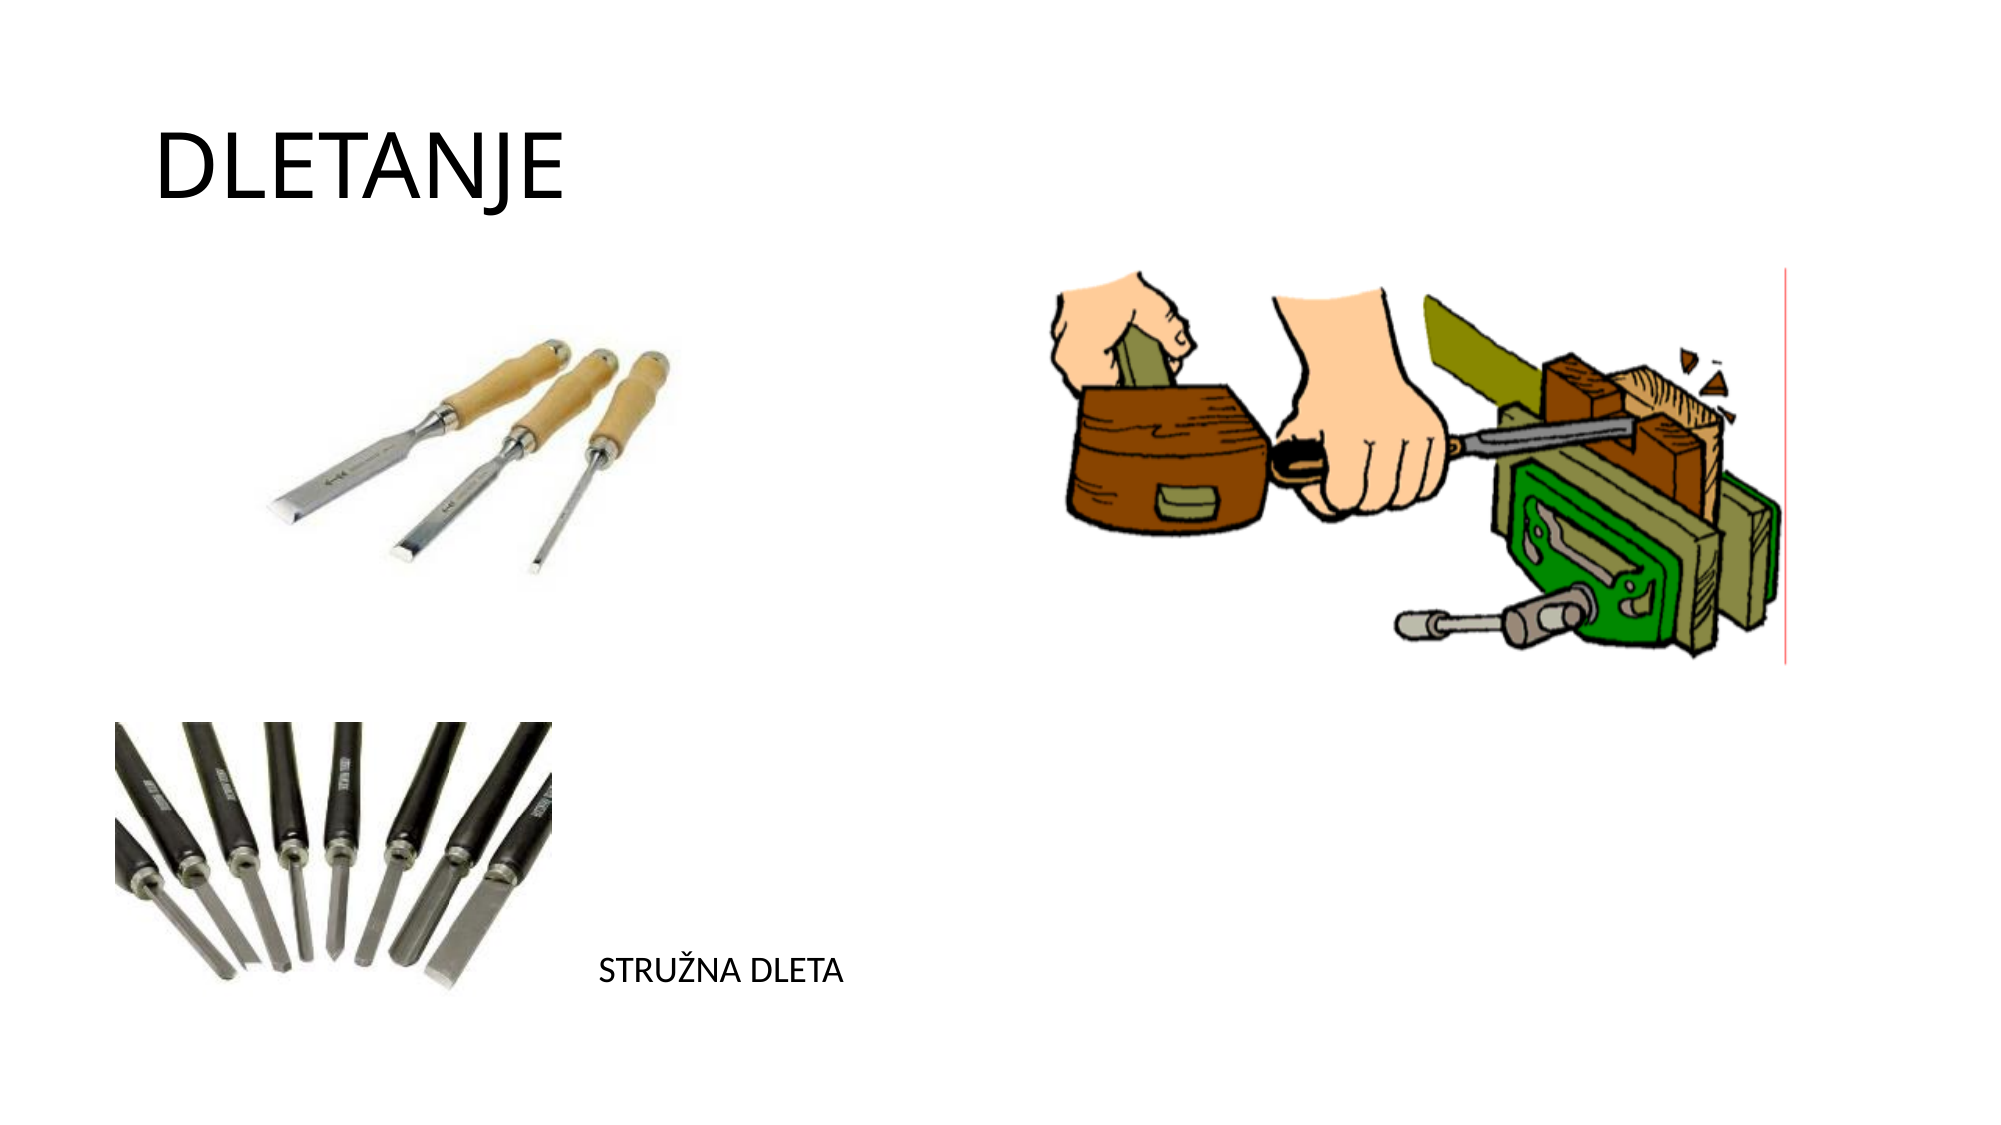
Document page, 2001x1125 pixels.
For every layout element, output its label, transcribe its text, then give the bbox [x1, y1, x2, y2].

picture [254, 325, 692, 592]
title DLETANJE [137, 59, 1863, 278]
picture [1031, 232, 1849, 673]
picture [115, 722, 552, 1050]
text_box STRUŽNA DLETA [583, 937, 860, 998]
